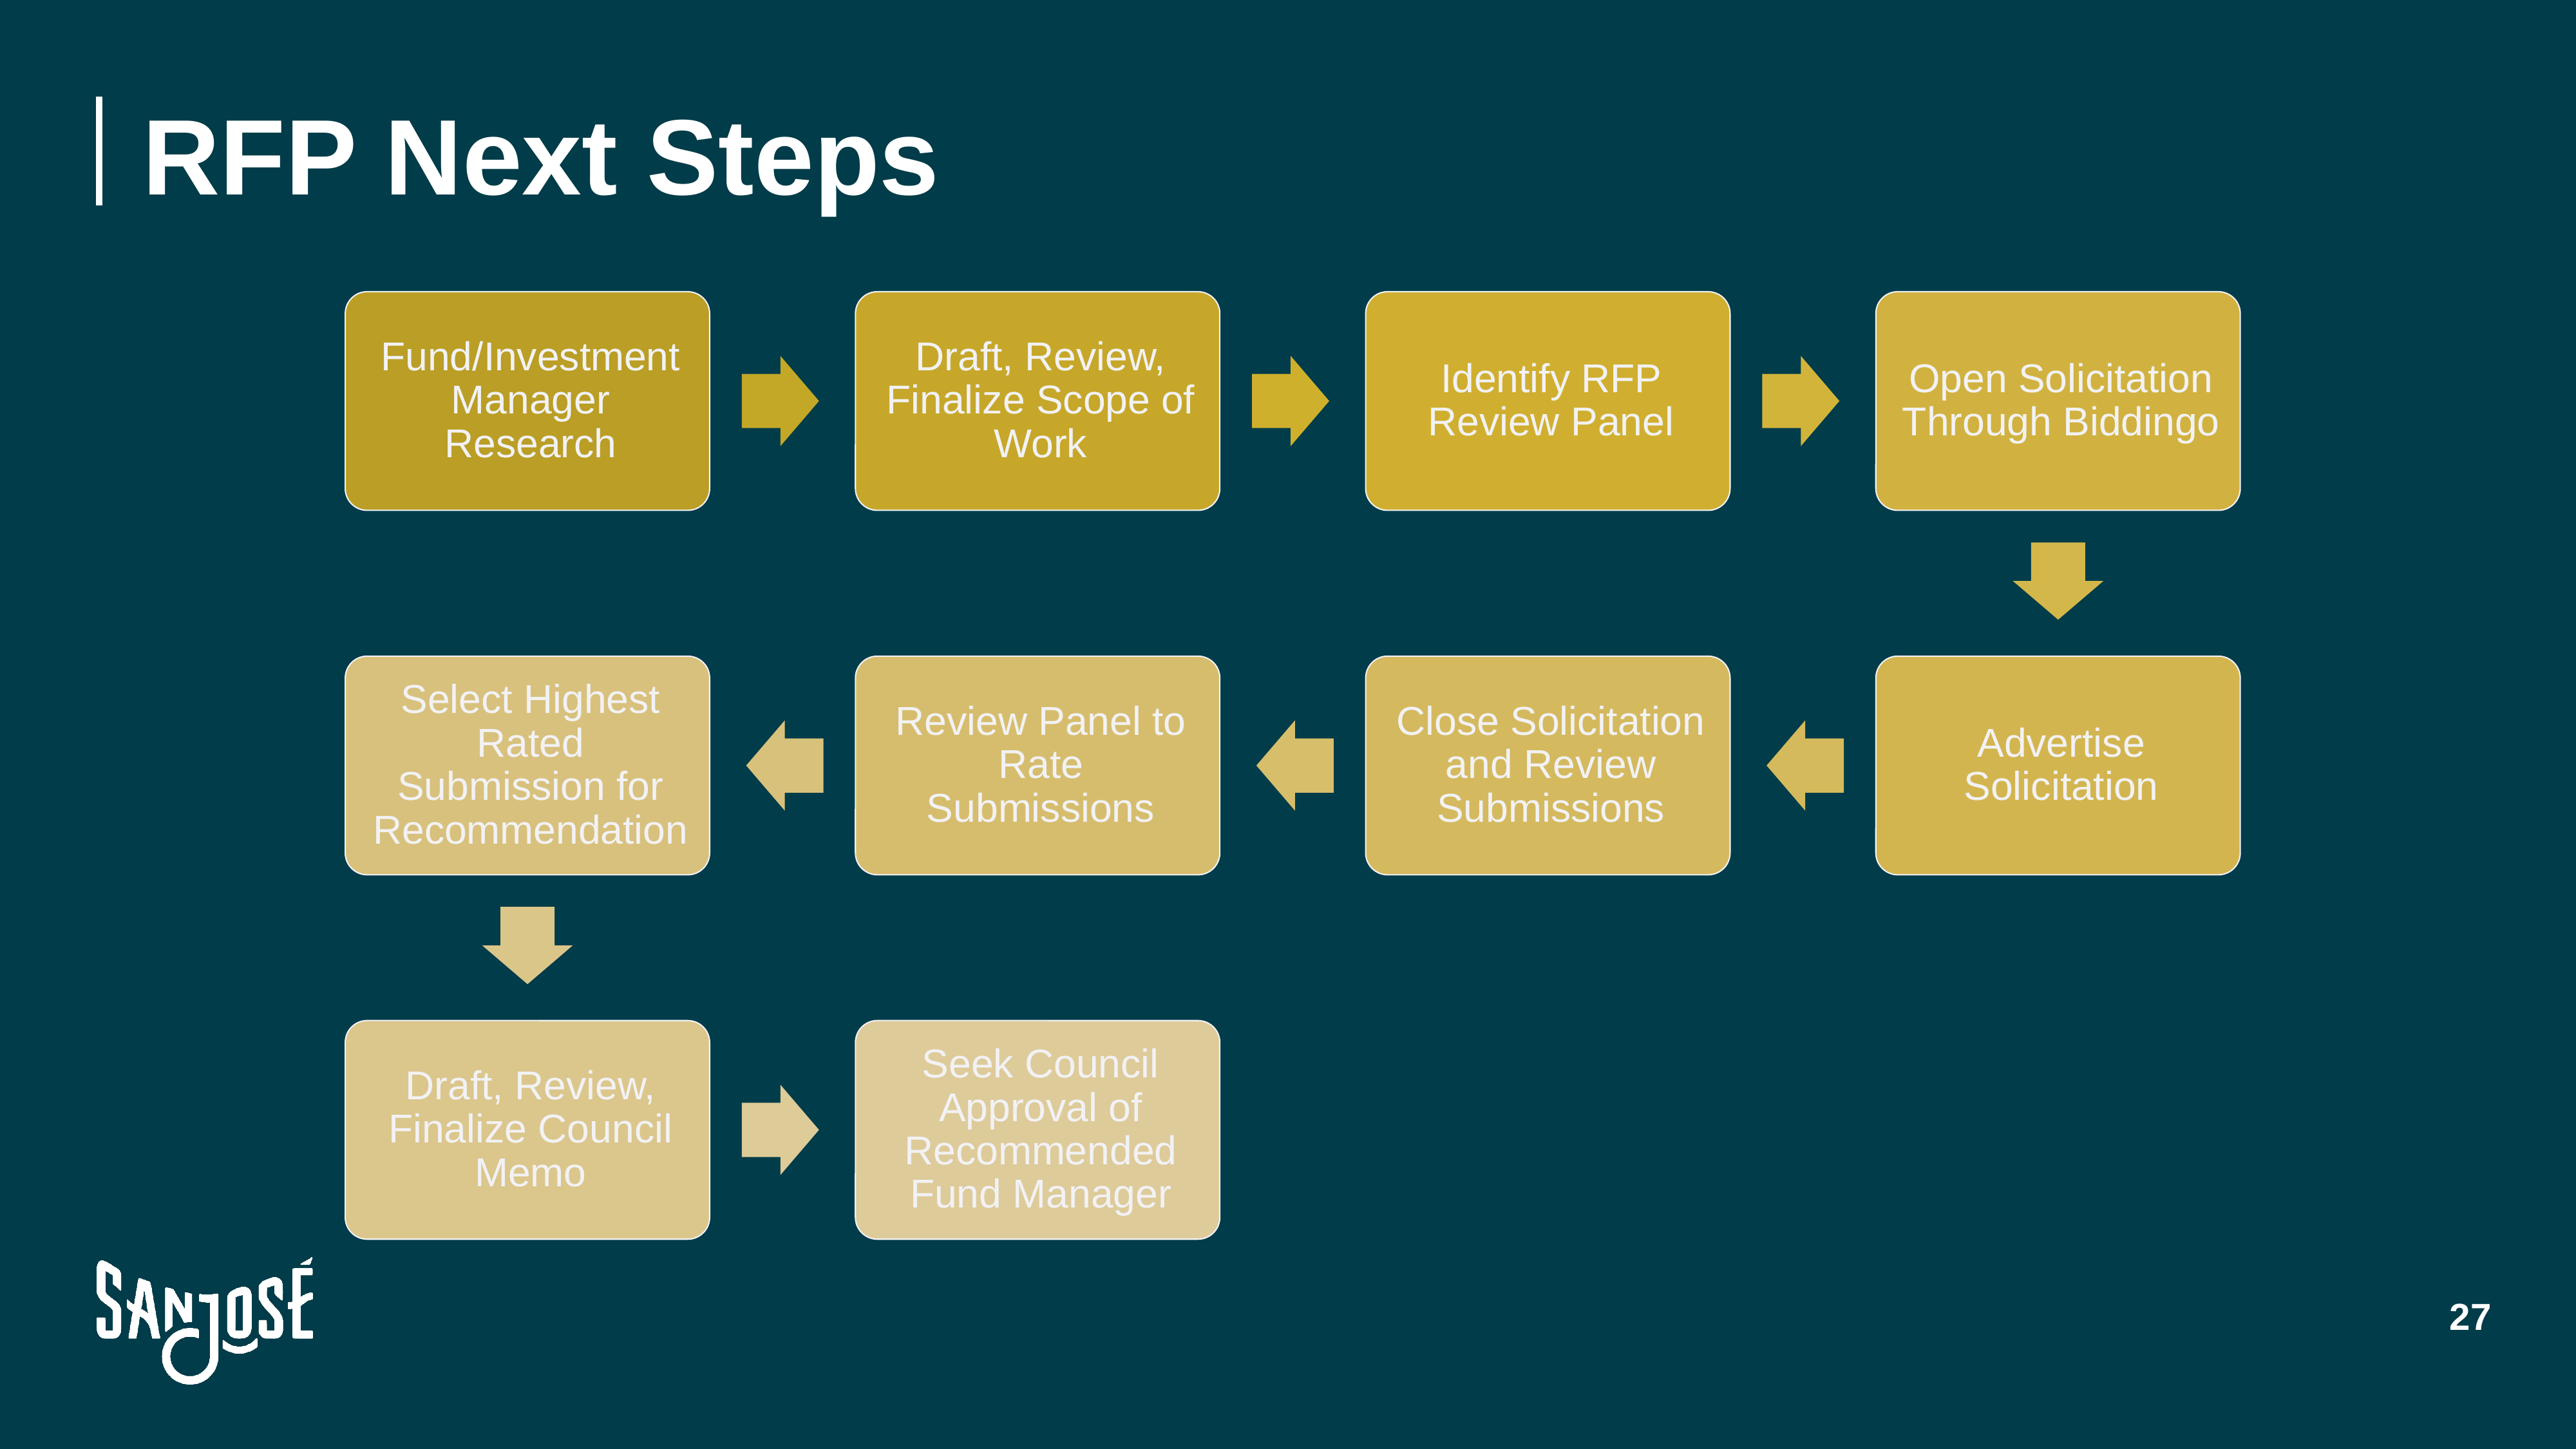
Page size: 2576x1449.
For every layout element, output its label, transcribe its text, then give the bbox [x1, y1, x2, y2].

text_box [185, 291, 2400, 1240]
slide_number 27 [2257, 1288, 2501, 1343]
title RFP Next Steps [133, 97, 2457, 349]
picture [97, 1257, 313, 1385]
